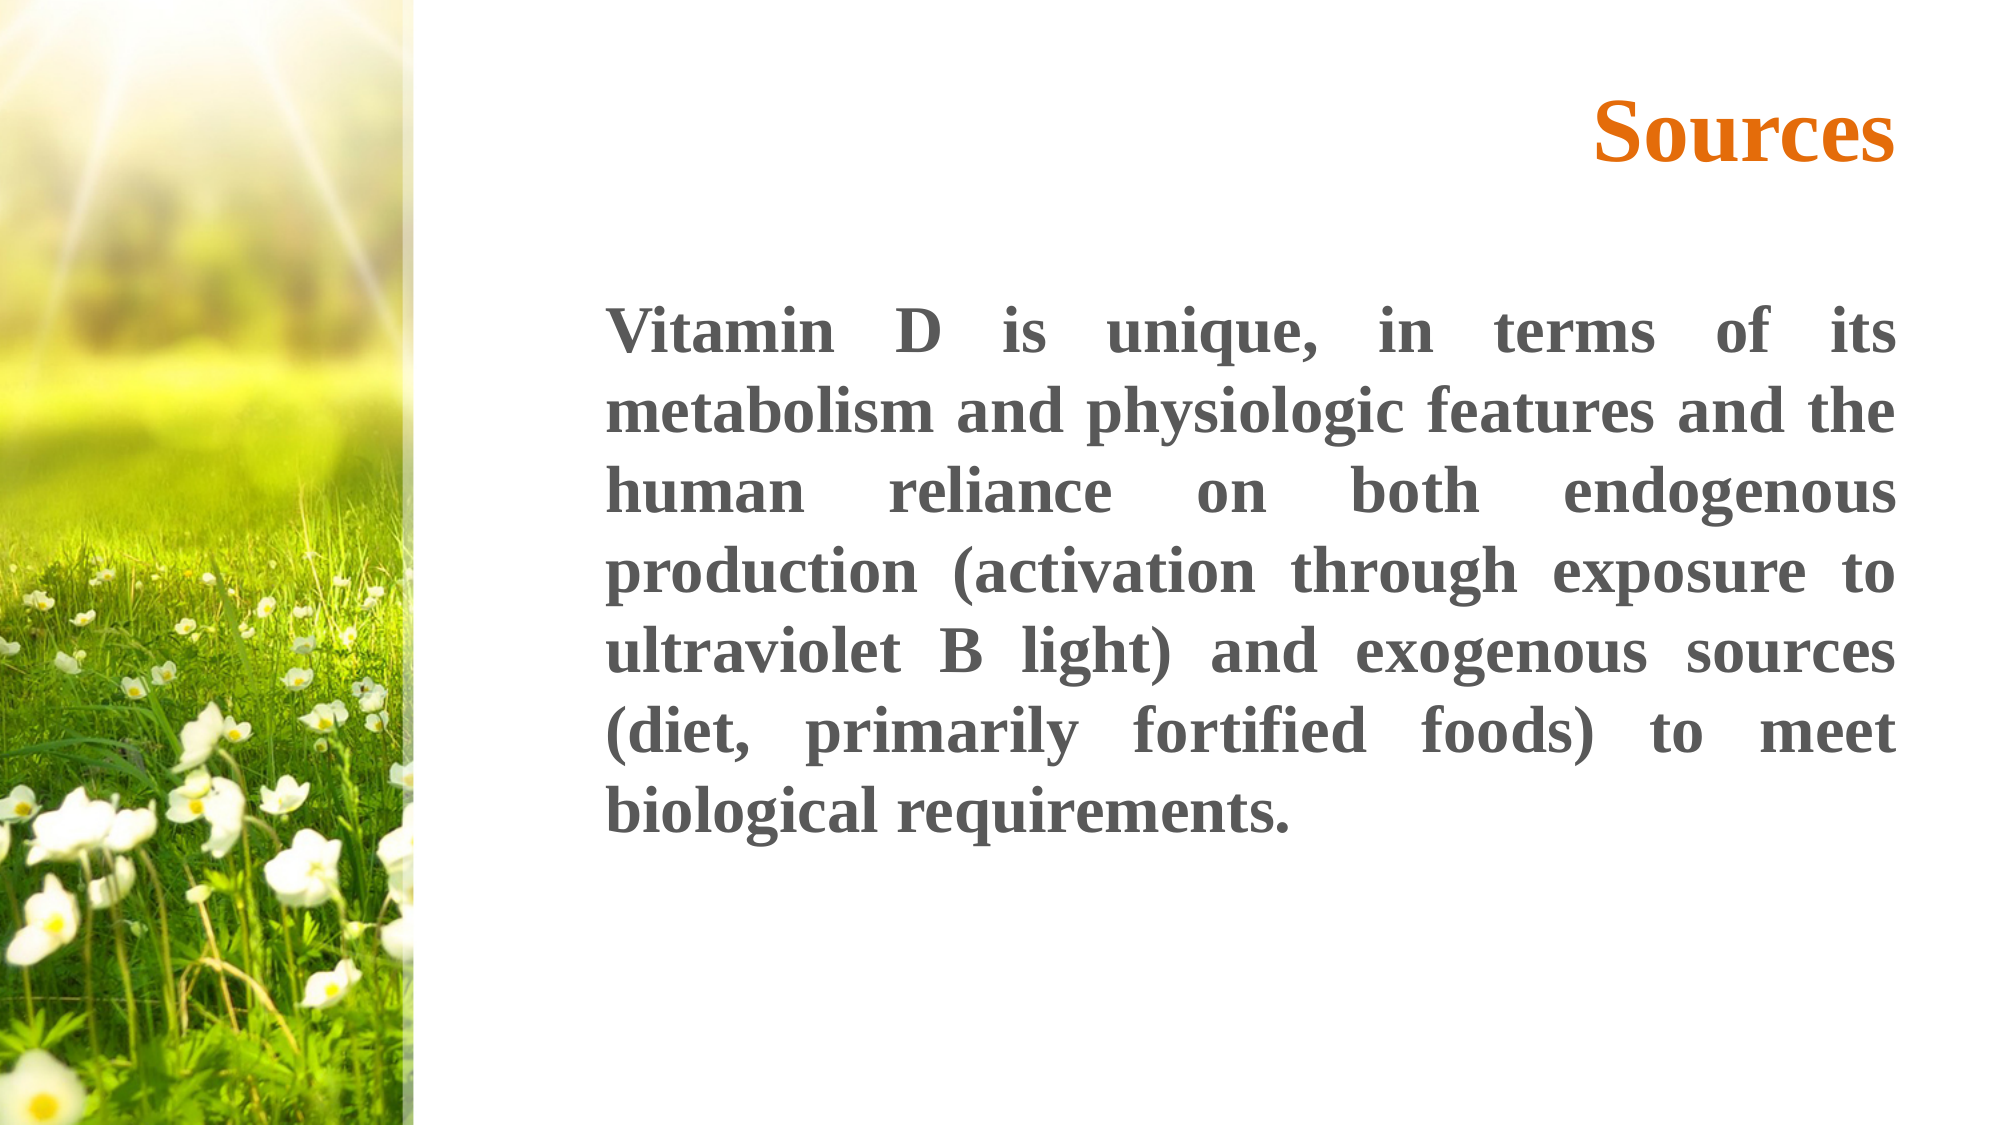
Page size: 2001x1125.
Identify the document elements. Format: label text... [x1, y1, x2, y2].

picture [0, 0, 2001, 1125]
text_box Vitamin D is unique, in terms of its metabolism and physiologic features and the human reliance on both endogenous production (activation through exposure to ultraviolet B light) and exogenous sources (diet, primarily fortified foods) to meet biological requirements. [590, 278, 1914, 934]
text_box Sources [1392, 62, 1912, 188]
